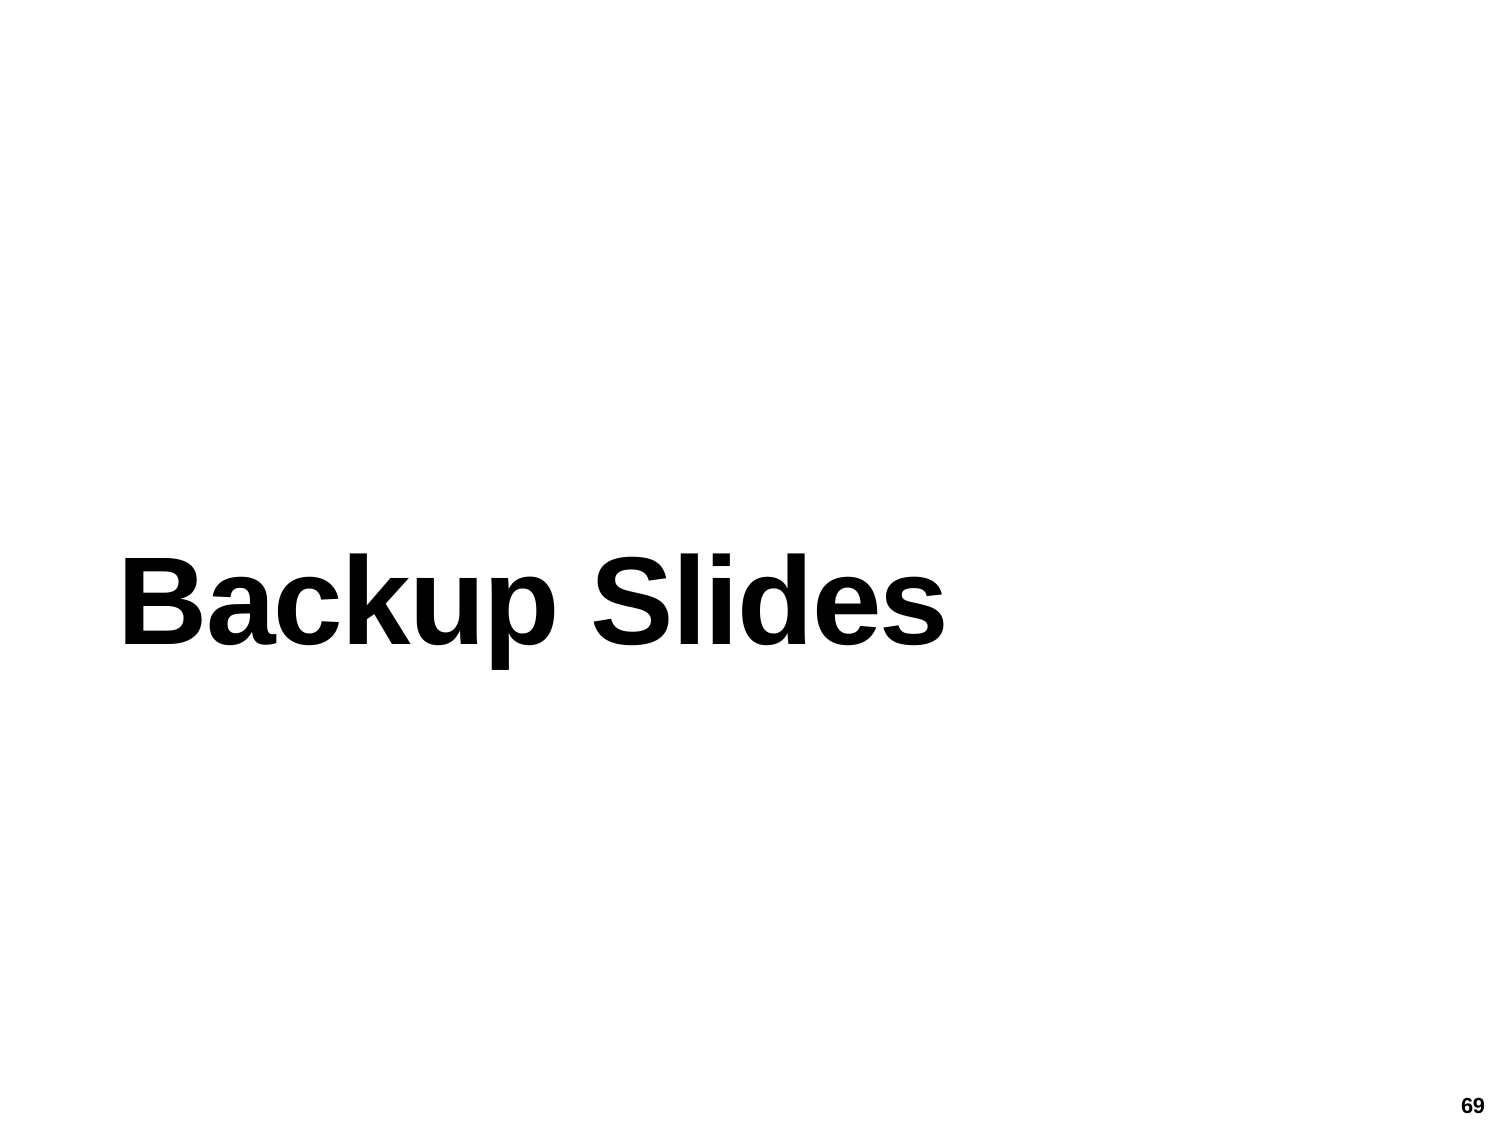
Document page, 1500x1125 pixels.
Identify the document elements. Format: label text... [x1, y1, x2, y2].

title Backup Slides [74, 125, 1401, 677]
slide_number 69 [1343, 1069, 1500, 1125]
